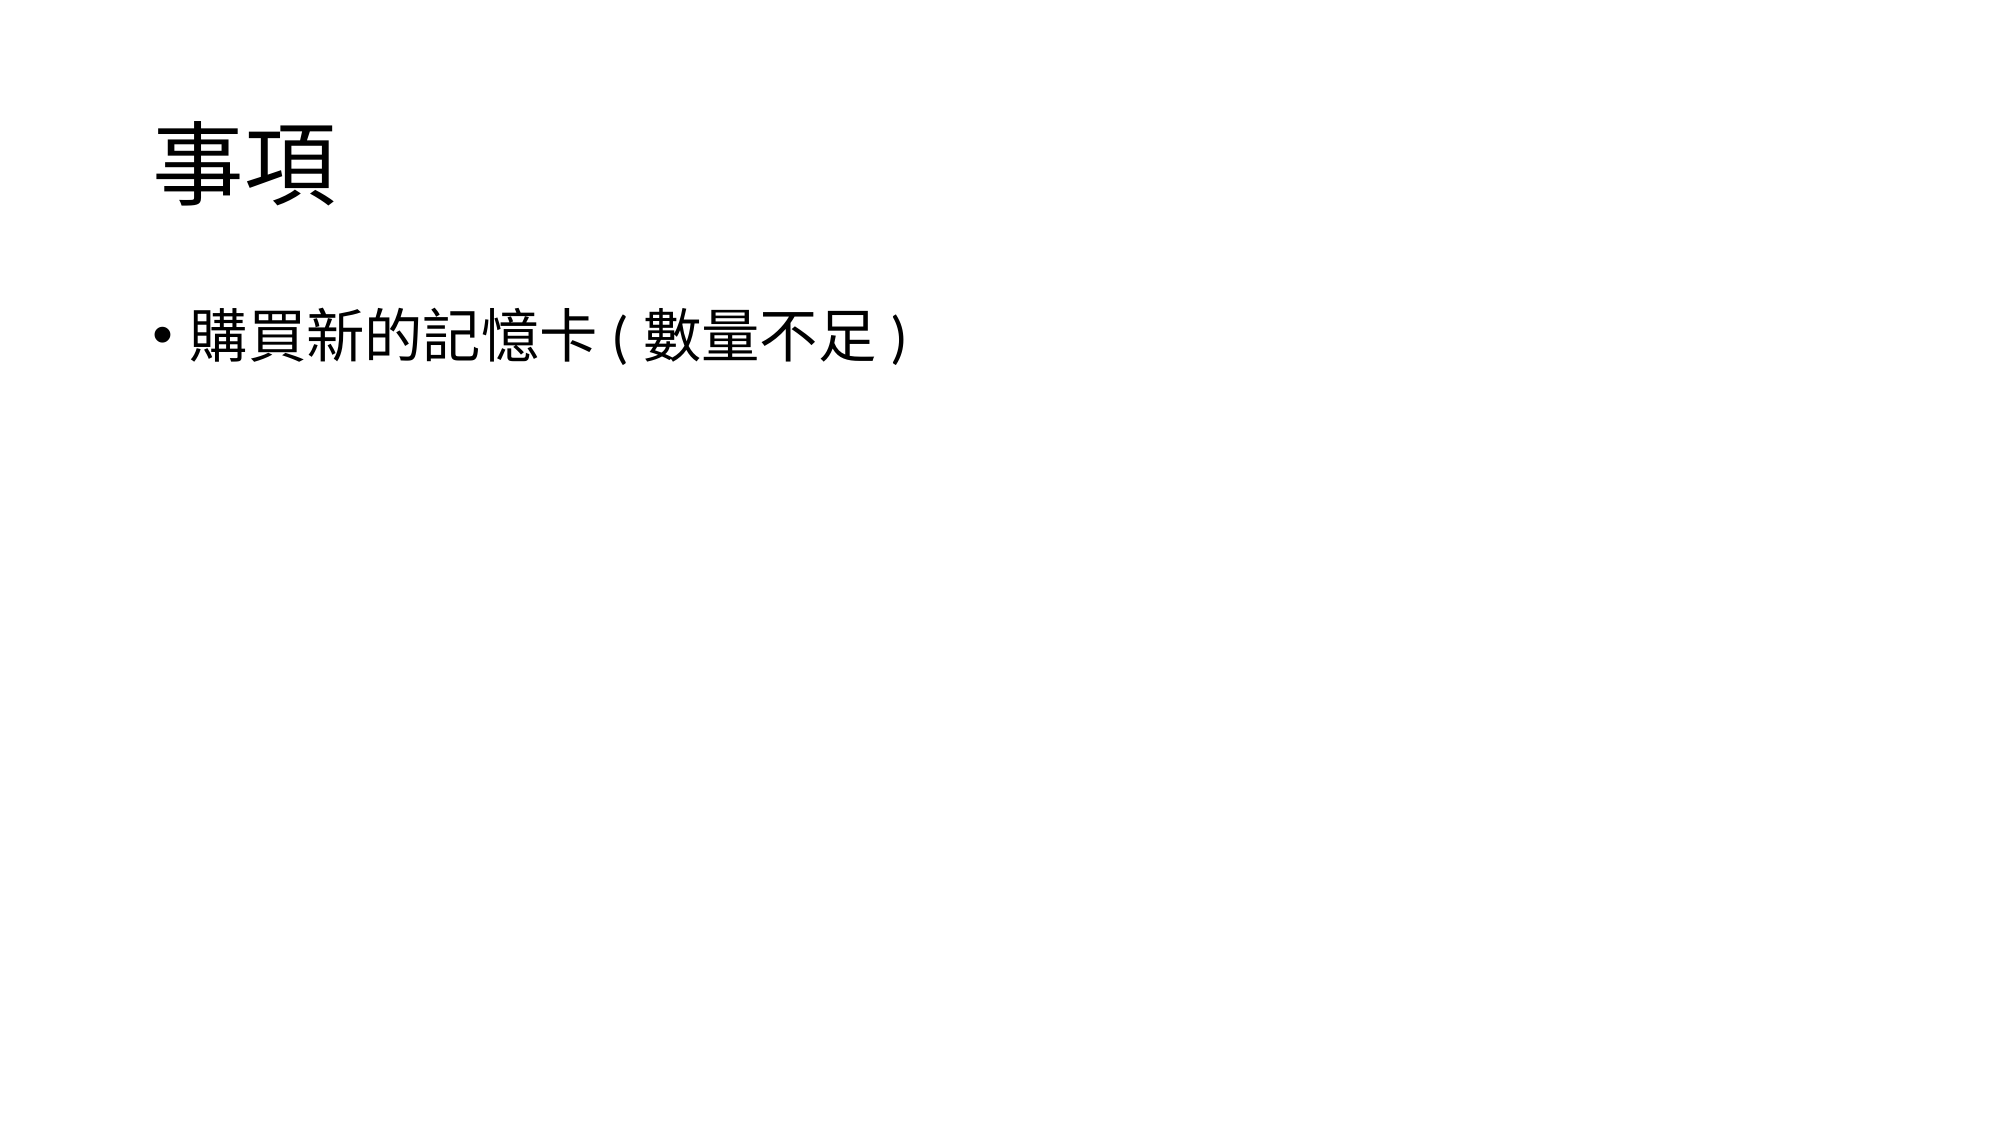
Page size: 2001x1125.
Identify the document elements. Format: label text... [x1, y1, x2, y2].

title 事項 [137, 59, 1863, 278]
list 購買新的記憶卡(數量不足) [137, 299, 1863, 1014]
